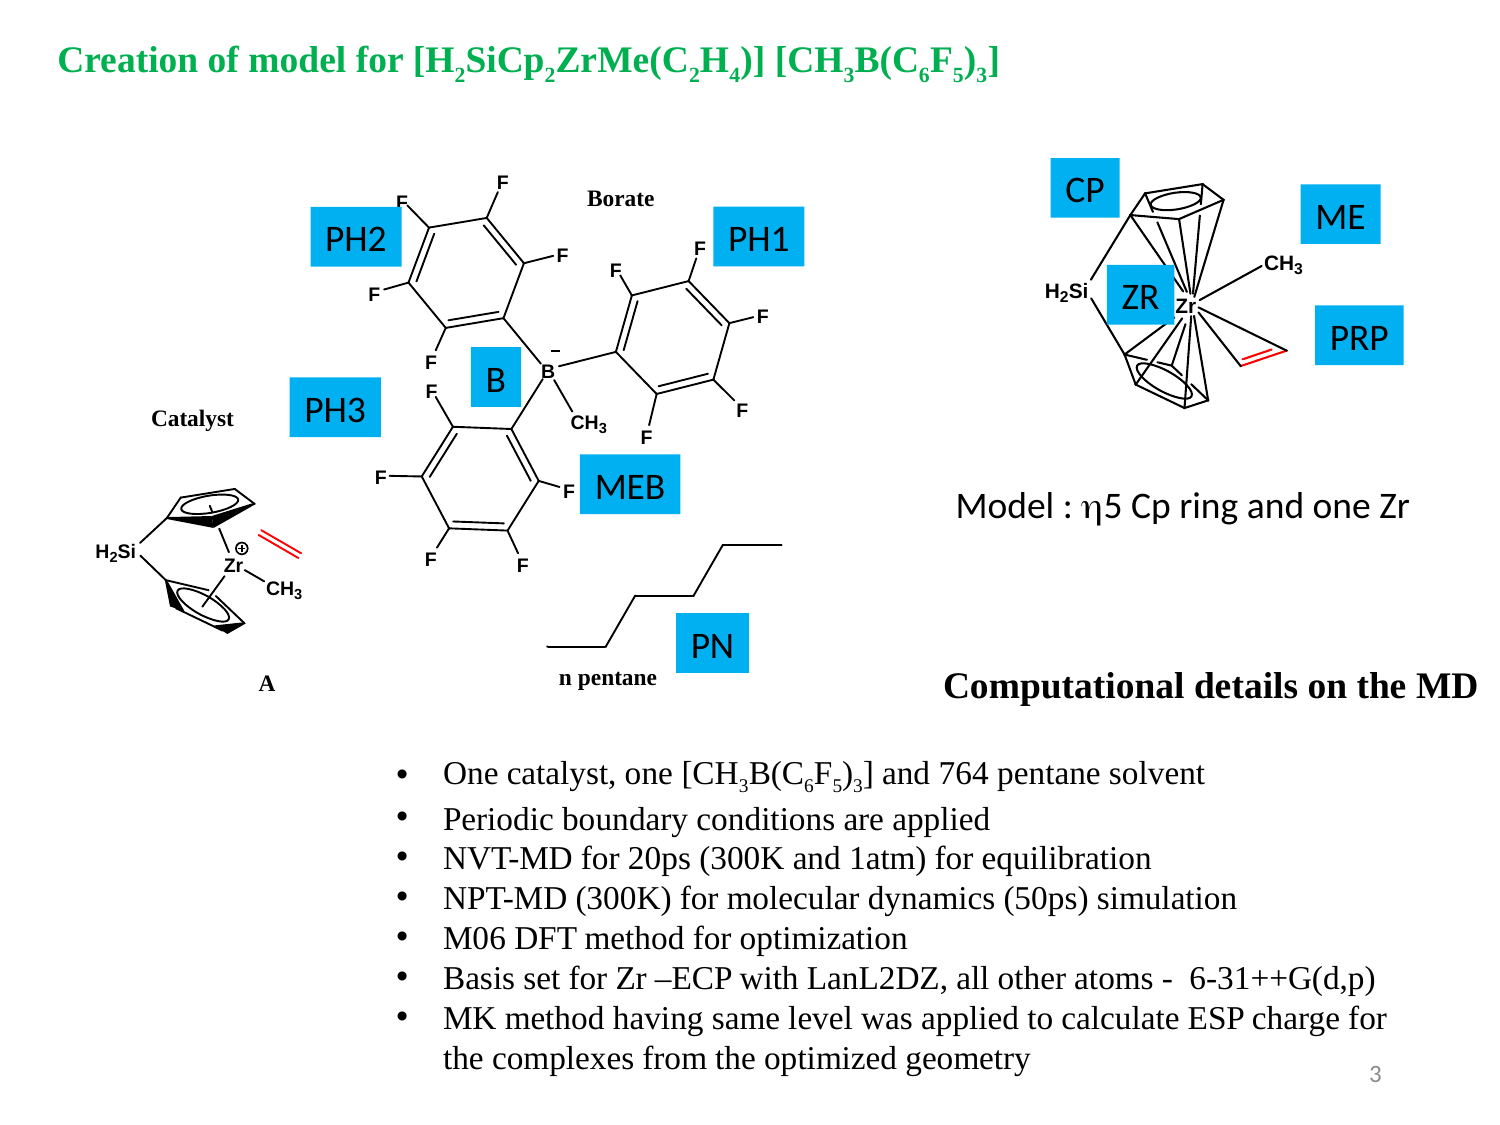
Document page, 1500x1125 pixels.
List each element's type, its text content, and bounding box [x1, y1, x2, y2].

text_box One catalyst, one [CH3B(C6F5)3] and 764 pentane solvent Periodic boundary conditions are applied NVT-MD for 20ps (300K and 1atm) for equilibration NPT-MD (300K) for molecular dynamics (50ps) simulation M06 DFT method for optimization Basis set for Zr –ECP with LanL2DZ, all other atoms - 6-31++G(d,p) MK method having same level was applied to calculate ESP charge for the complexes from the optimized geometry [381, 743, 1448, 1084]
text_box Computational details on the MD [928, 653, 1494, 713]
text_box ME [1308, 184, 1381, 244]
text_box CP [1050, 158, 1120, 178]
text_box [91, 167, 787, 698]
text_box Model : 5 Cp ring and one Zr [940, 473, 1426, 533]
text_box Creation of model for [H2SiCp2ZrMe(C2H4)] [CH3B(C6F5)3] [42, 28, 1015, 94]
text_box PRP [1315, 305, 1404, 366]
slide_number 3 [1059, 1042, 1397, 1103]
text_box PH1 [787, 206, 805, 267]
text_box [1042, 178, 1308, 412]
